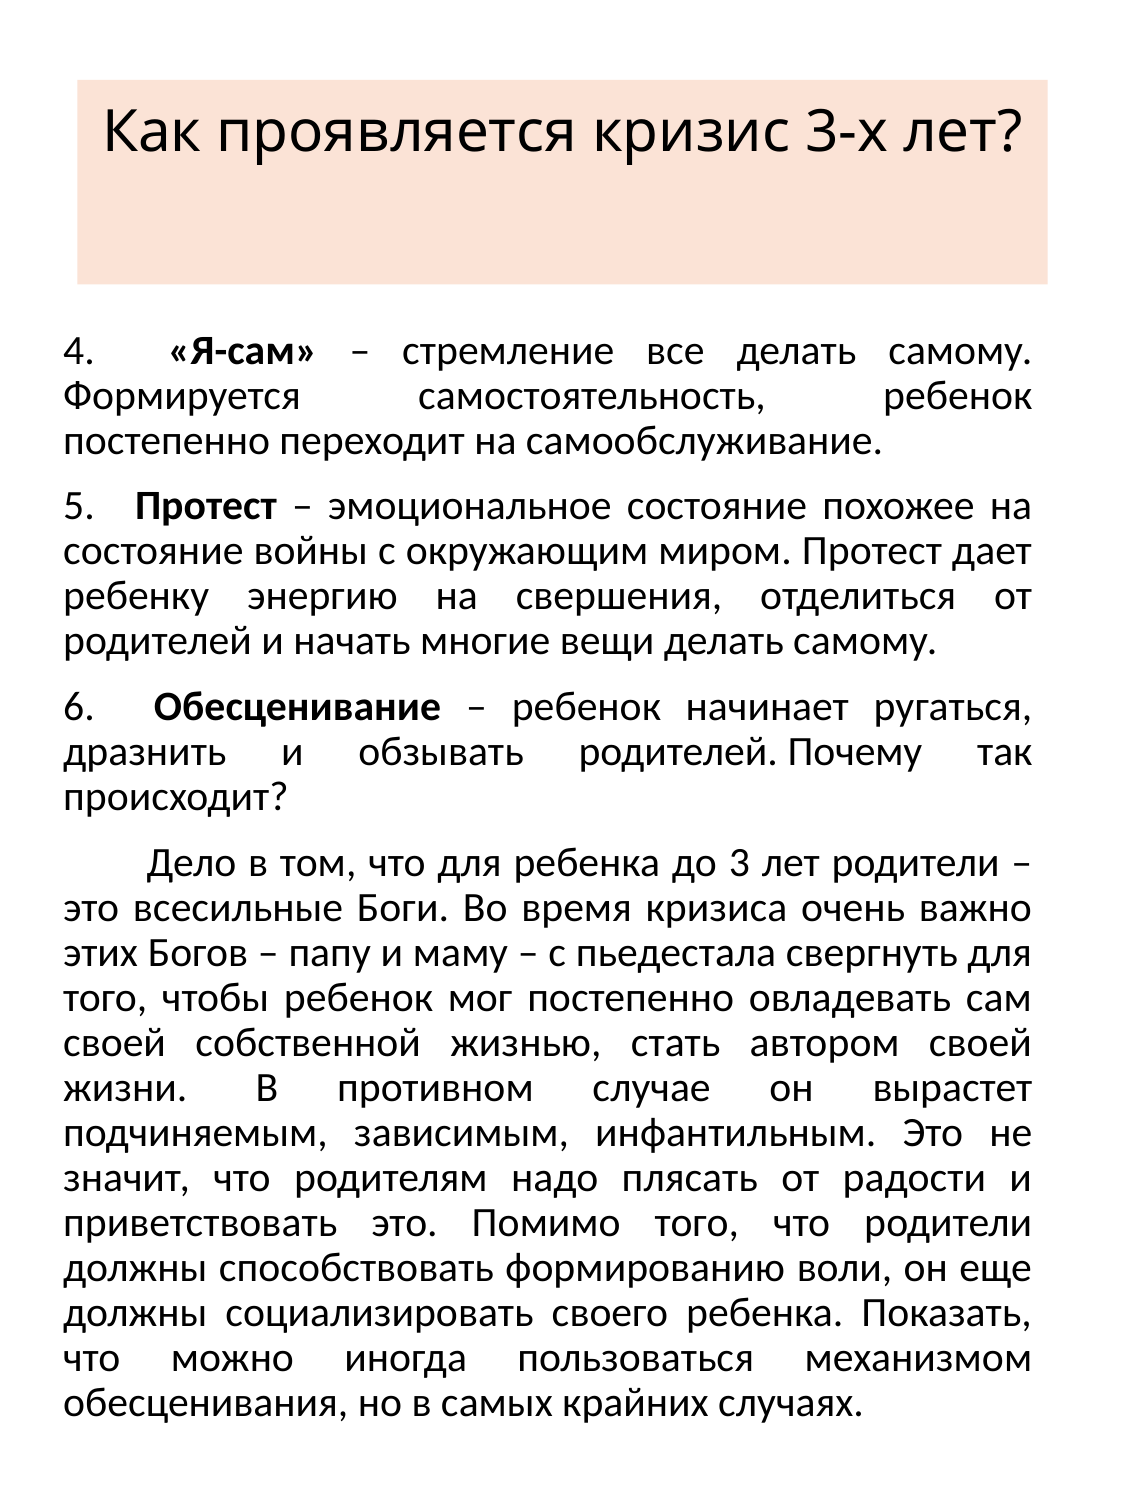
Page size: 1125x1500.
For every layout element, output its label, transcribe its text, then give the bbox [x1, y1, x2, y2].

title Как проявляется кризис 3-х лет? [77, 79, 1048, 285]
list 4. «Я-сам» – стремление все делать самому. Формируется самостоятельность, ребенок постепенно переходит на самообслуживание. 5. Протест – эмоциональное состояние похожее на состояние войны с окружающим миром. Протест дает ребенку энергию на свершения, отделиться от родителей и начать многие вещи делать самому. 6. Обесценивание – ребенок начинает ругаться, дразнить и обзывать родителей. Почему так происходит? Дело в том, что для ребенка до 3 лет родители – это всесильные Боги. Во время кризиса очень важно этих Богов – папу и маму – с пьедестала свергнуть для того, чтобы ребенок мог постепенно овладевать сам своей собственной жизнью, стать автором своей жизни. В противном случае он вырастет подчиняемым, зависимым, инфантильным. Это не значит, что родителям надо плясать от радости и приветствовать это. Помимо того, что родители должны способствовать формированию воли, он еще должны социализировать своего ребенка. Показать, что можно иногда пользоваться механизмом обесценивания, но в самых крайних случаях. [48, 320, 1048, 1423]
